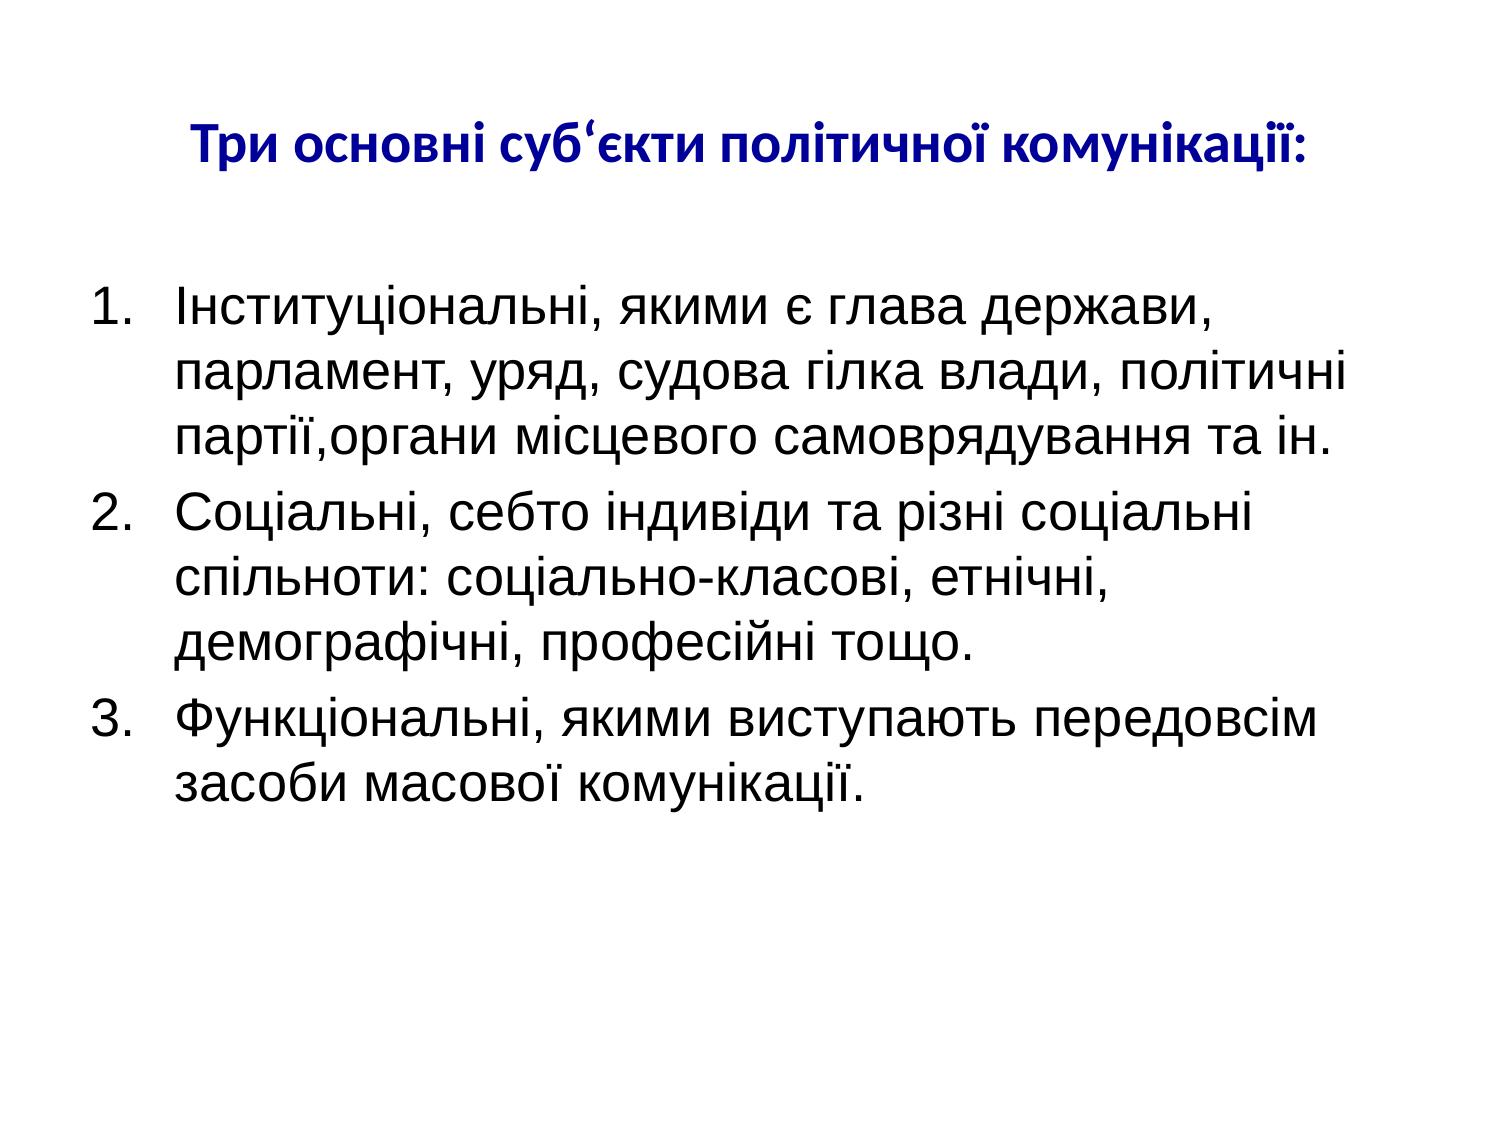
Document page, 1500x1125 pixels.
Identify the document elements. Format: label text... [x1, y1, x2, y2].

title Три основні суб‘єкти політичної комунікації: [75, 45, 1425, 233]
list Інституціональні, якими є глава держави, парламент, уряд, судова гілка влади, політичні партії,органи місцевого самоврядування та ін. Соціальні, себто індивіди та різні соціальні спільноти: соціально-класові, етнічні, демографічні, професійні тощо. Функціональні, якими виступають передовсім засоби масової комунікації. [75, 262, 1425, 1005]
